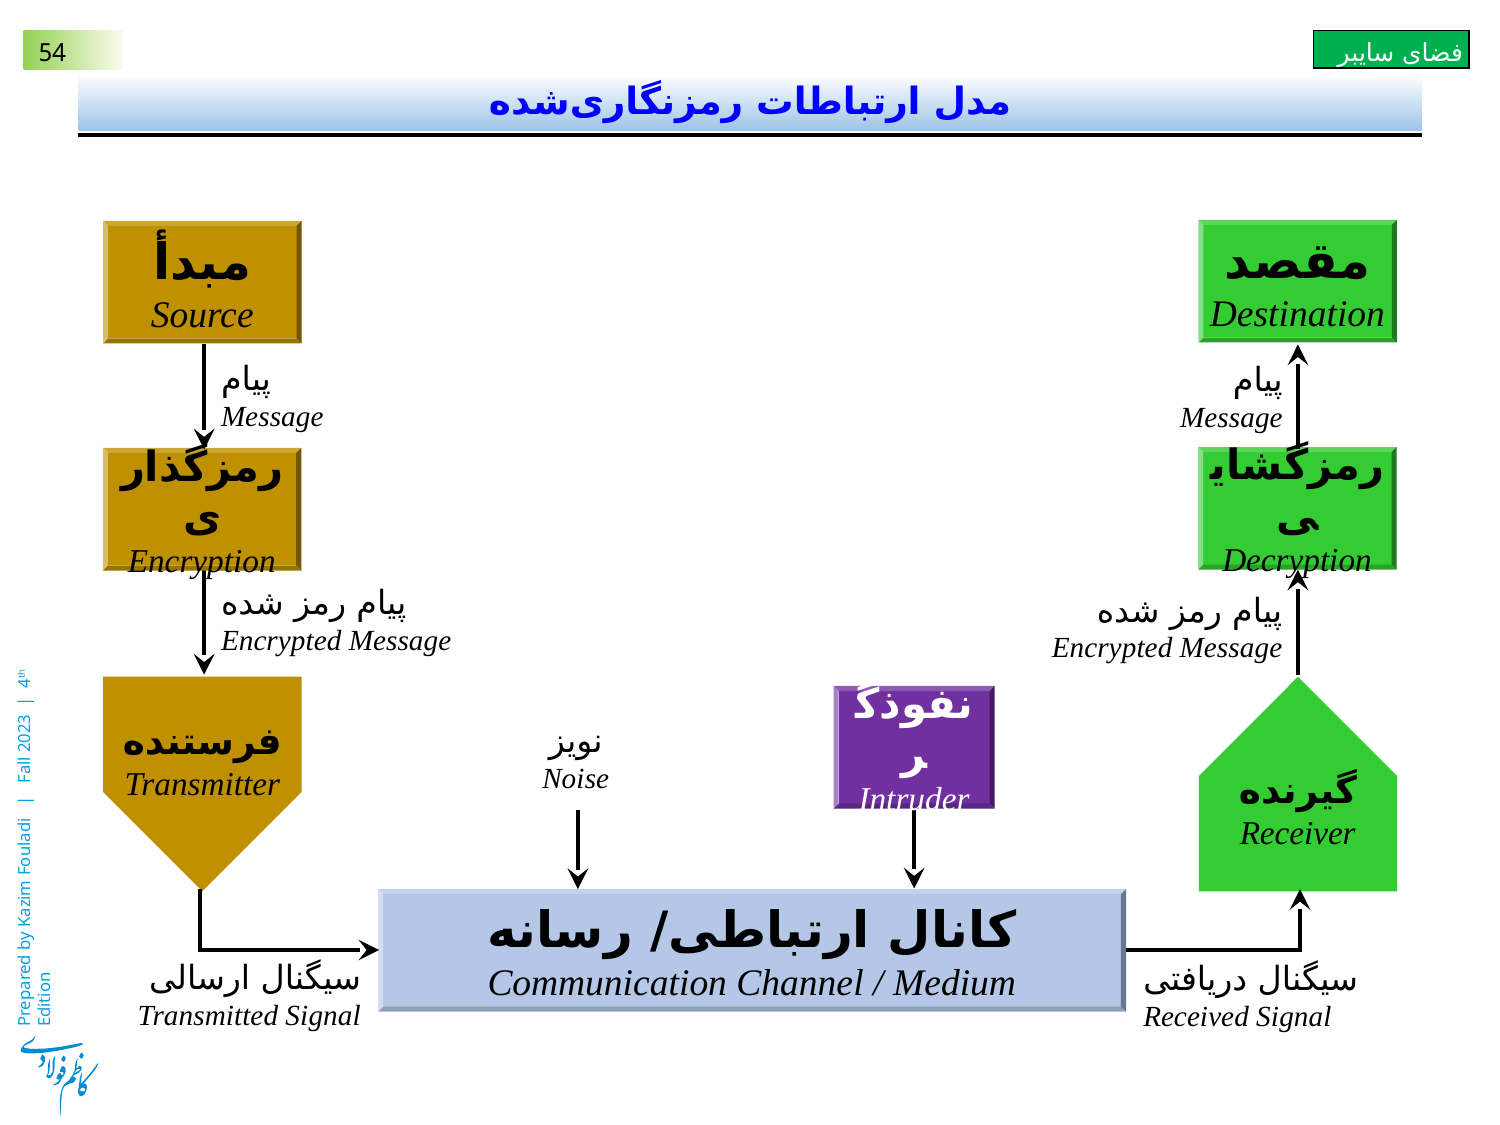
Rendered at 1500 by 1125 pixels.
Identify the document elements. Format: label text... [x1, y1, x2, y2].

text_box رمزگشایی Decryption [1198, 447, 1397, 570]
text_box Actual Space [104, 221, 108, 342]
text_box پیام رمز شده Encrypted Message [1022, 581, 1297, 672]
text_box [199, 888, 380, 952]
text_box [104, 448, 300, 452]
text_box مقصد Destination [1198, 219, 1397, 343]
text_box Virtual Space [380, 890, 1124, 894]
text_box مقصد Destination [105, 221, 300, 225]
text_box نویز Noise [463, 712, 688, 802]
text_box [1199, 448, 1204, 568]
text_box مبدأ Source [103, 220, 302, 344]
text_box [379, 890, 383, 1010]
text_box پیام Message [1073, 351, 1297, 441]
text_box [103, 448, 107, 570]
text_box [835, 686, 993, 691]
text_box [1126, 889, 1311, 951]
text_box سیگنال ارسالی Transmitted Signal [89, 948, 376, 1039]
text_box سیگنال دریافتی Received Signal [1128, 949, 1416, 1040]
text_box گیرنده Receiver [1197, 675, 1399, 893]
text_box فرستنده Transmitter [102, 675, 303, 890]
text_box پیام رمز شده Encrypted Message [206, 573, 480, 664]
text_box پیام Message [206, 350, 430, 440]
text_box نفوذگر Intruder [833, 685, 995, 809]
text_box message [1200, 220, 1395, 224]
title مدل ارتباطات رمزنگاری‌شده [78, 75, 1422, 131]
text_box [1199, 220, 1203, 341]
text_box رمزگذاری Encryption [102, 447, 302, 571]
text_box [1201, 448, 1394, 452]
text_box کانال ارتباطی/ رسانه Communication Channel / Medium [378, 889, 1127, 1012]
